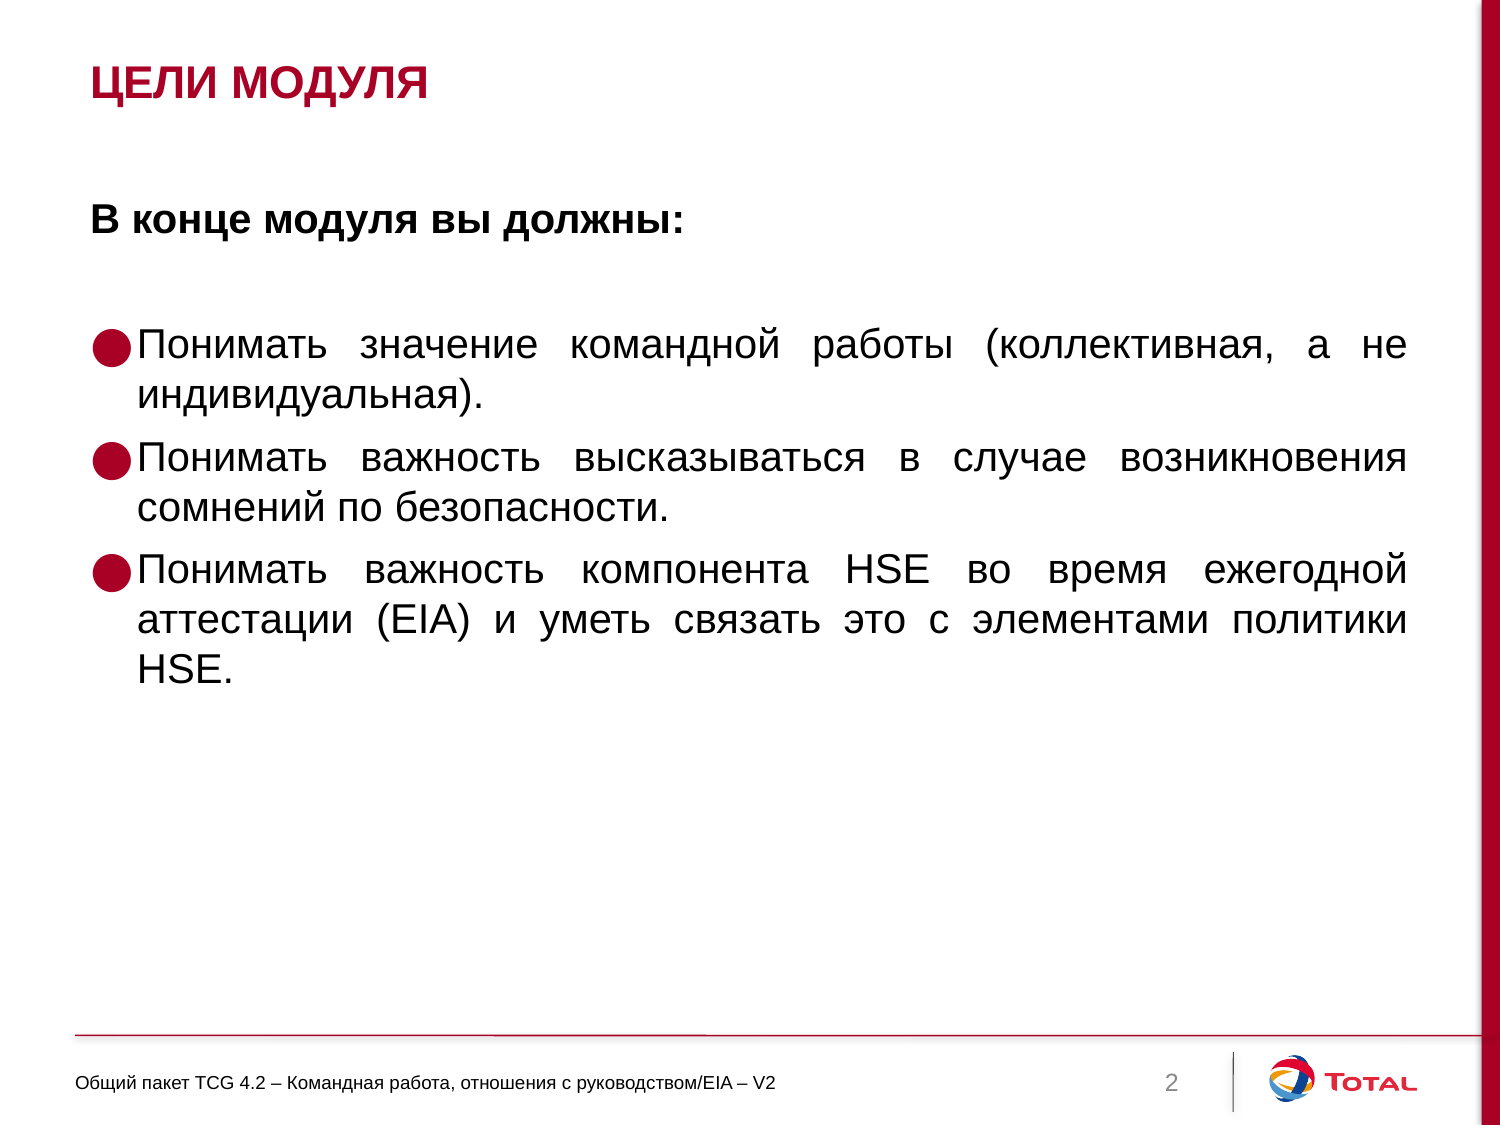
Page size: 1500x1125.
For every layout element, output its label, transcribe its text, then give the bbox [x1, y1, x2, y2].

footer Общий пакет TCG 4.2 – Командная работа, отношения с руководством/EIA – V2 [75, 1051, 988, 1112]
slide_number 2 [1074, 1051, 1194, 1112]
list В конце модуля вы должны: Понимать значение командной работы (коллективная, а не индивидуальная). Понимать важность высказываться в случае возникновения сомнений по безопасности. Понимать важность компонента HSE во время ежегодной аттестации (EIA) и уметь связать это с элементами политики HSE. [75, 184, 1424, 1012]
picture [1260, 1045, 1426, 1112]
title ЦЕЛИ МОДУЛЯ [75, 45, 1424, 150]
